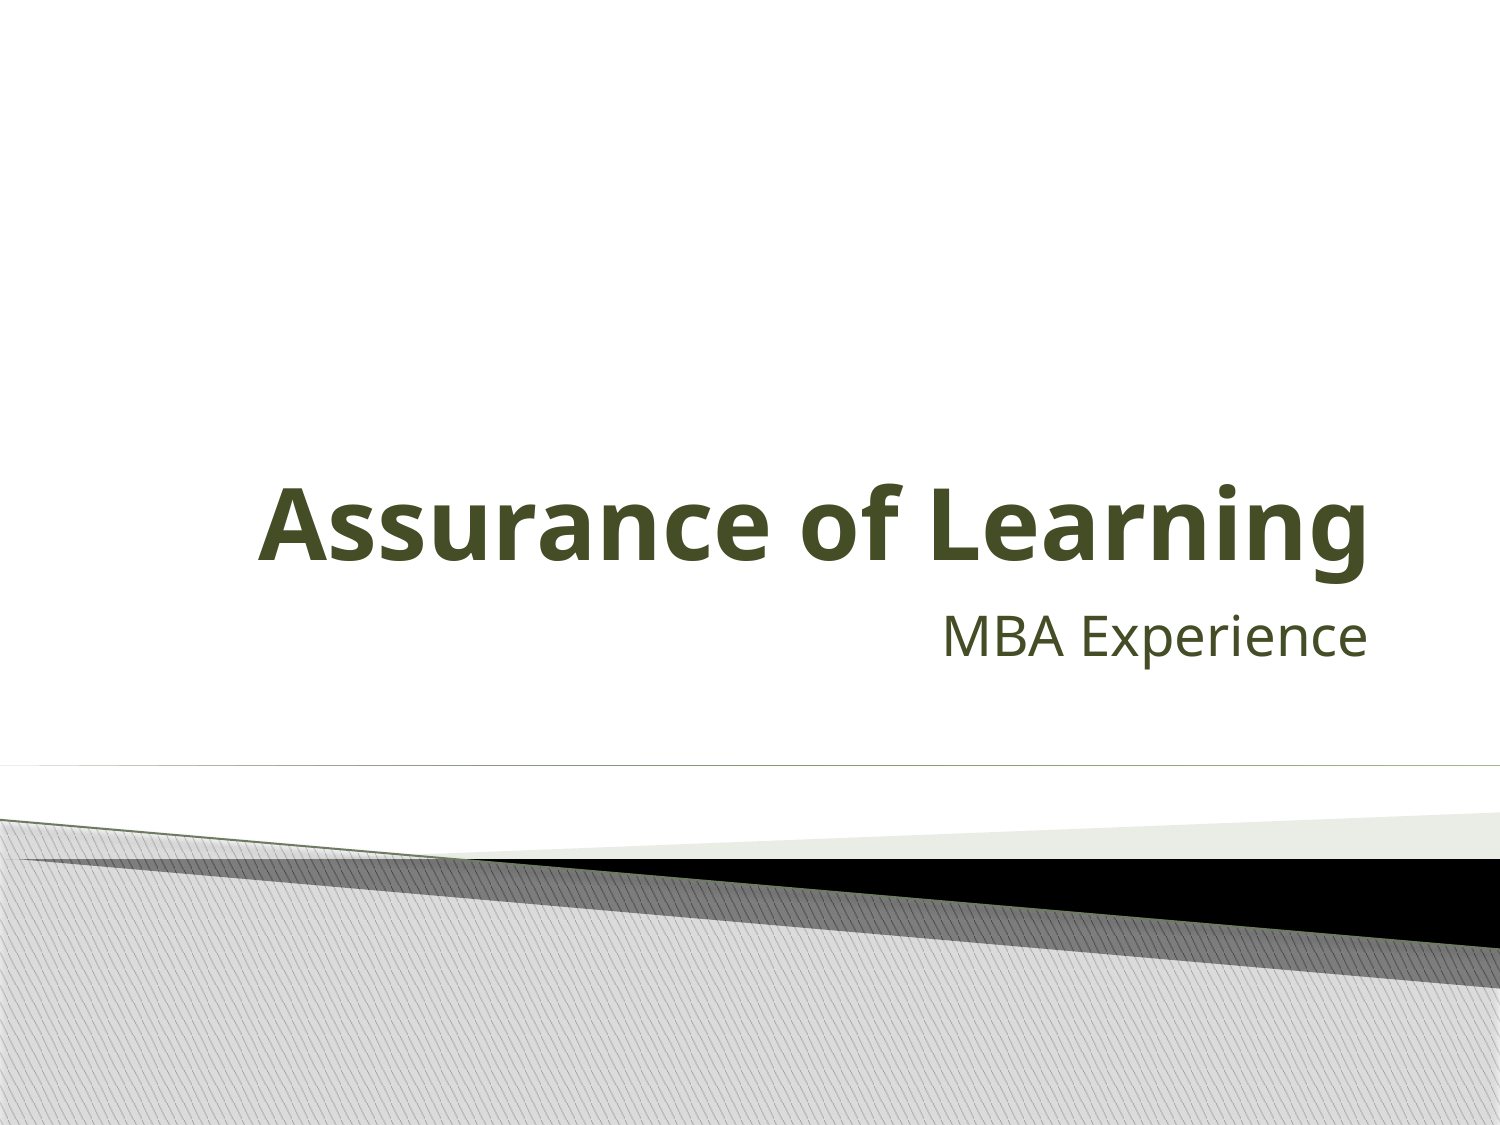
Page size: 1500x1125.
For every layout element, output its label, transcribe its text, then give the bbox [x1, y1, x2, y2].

subtitle MBA Experience [112, 592, 1388, 790]
picture [5, 859, 1500, 989]
title Assurance of Learning [112, 287, 1388, 588]
